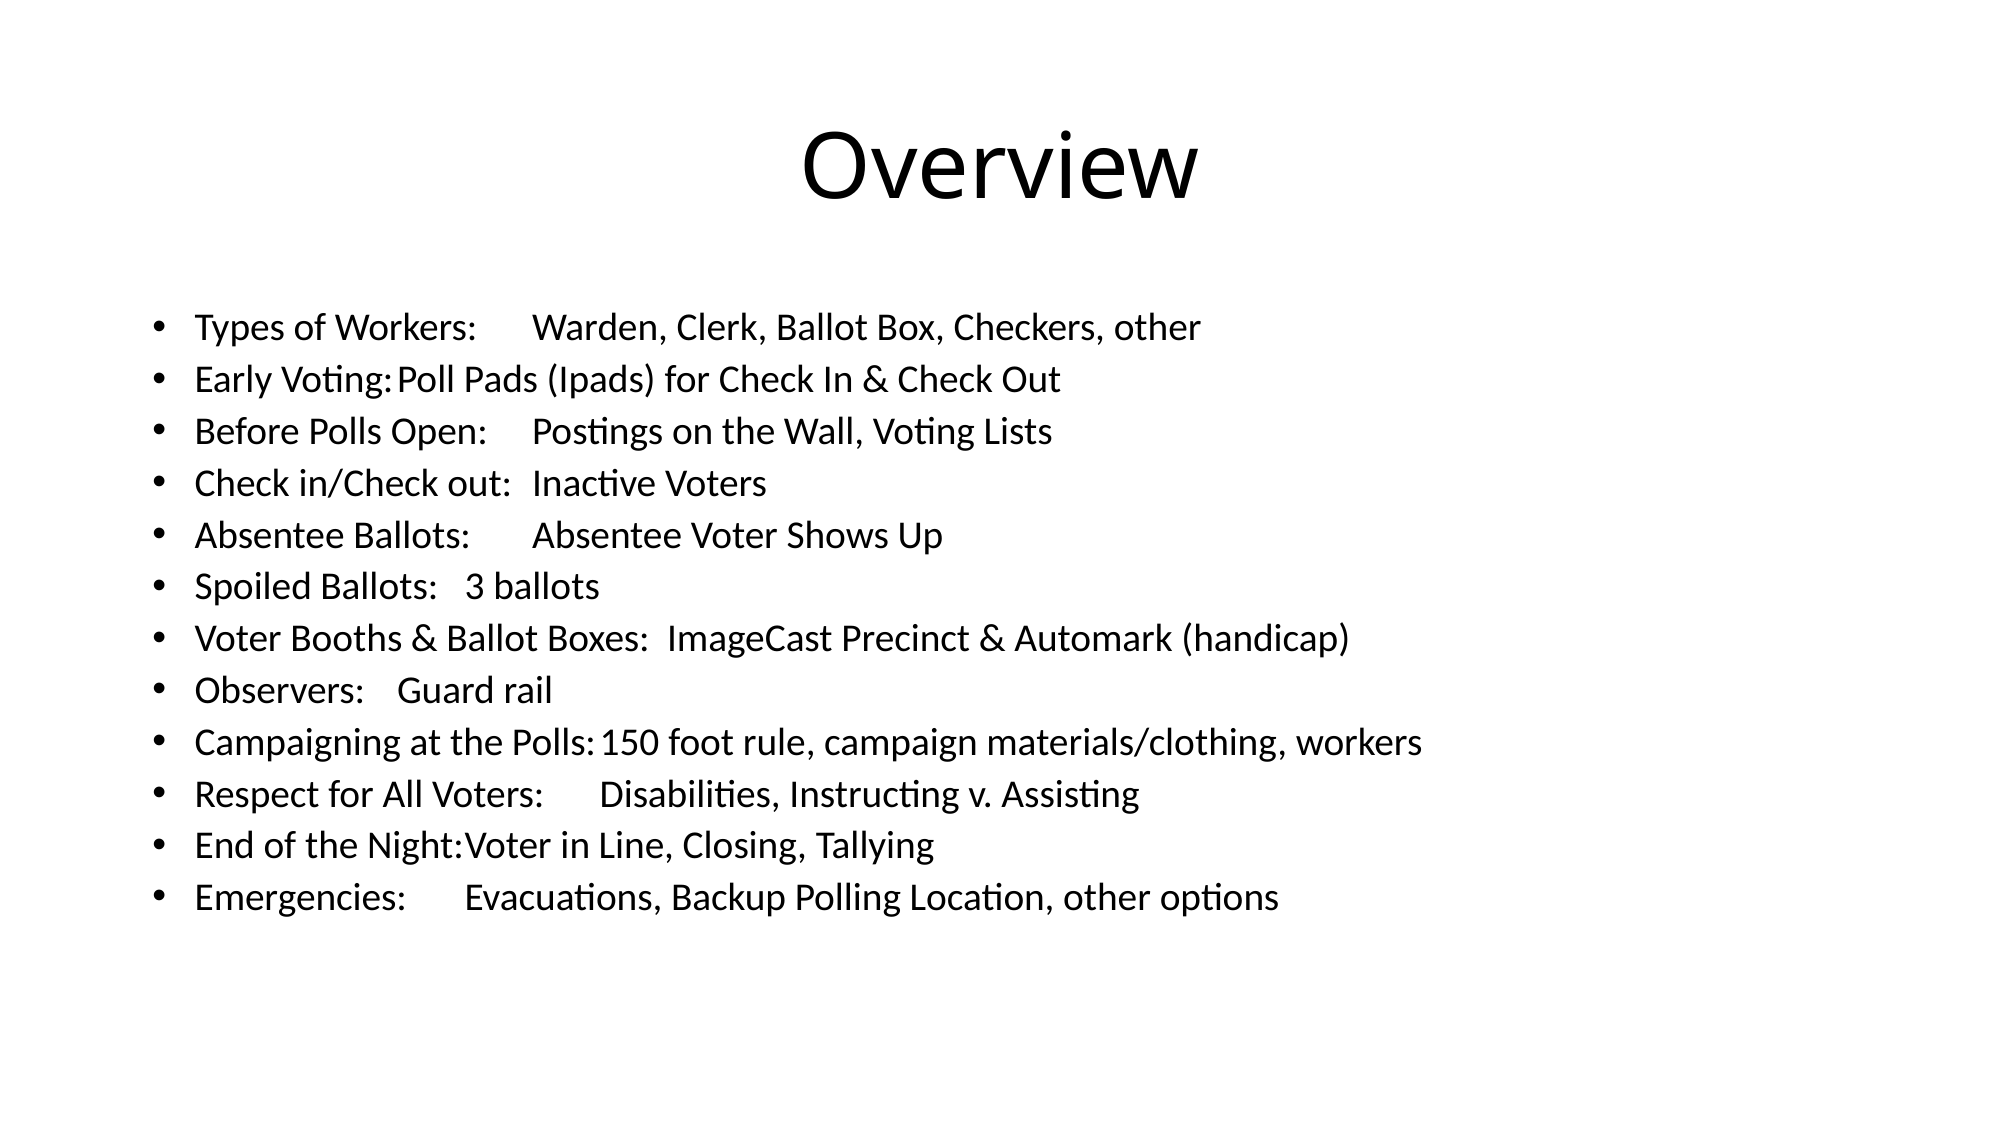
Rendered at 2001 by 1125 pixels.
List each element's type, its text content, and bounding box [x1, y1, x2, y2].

list Types of Workers: Warden, Clerk, Ballot Box, Checkers, other Early Voting: Poll Pads (Ipads) for Check In & Check Out Before Polls Open: Postings on the Wall, Voting Lists Check in/Check out: Inactive Voters Absentee Ballots: Absentee Voter Shows Up Spoiled Ballots: 3 ballots Voter Booths & Ballot Boxes: ImageCast Precinct & Automark (handicap) Observers: Guard rail Campaigning at the Polls: 150 foot rule, campaign materials/clothing, workers Respect for All Voters: Disabilities, Instructing v. Assisting End of the Night: Voter in Line, Closing, Tallying Emergencies: Evacuations, Backup Polling Location, other options [137, 299, 1863, 1014]
title Overview [137, 59, 1863, 278]
